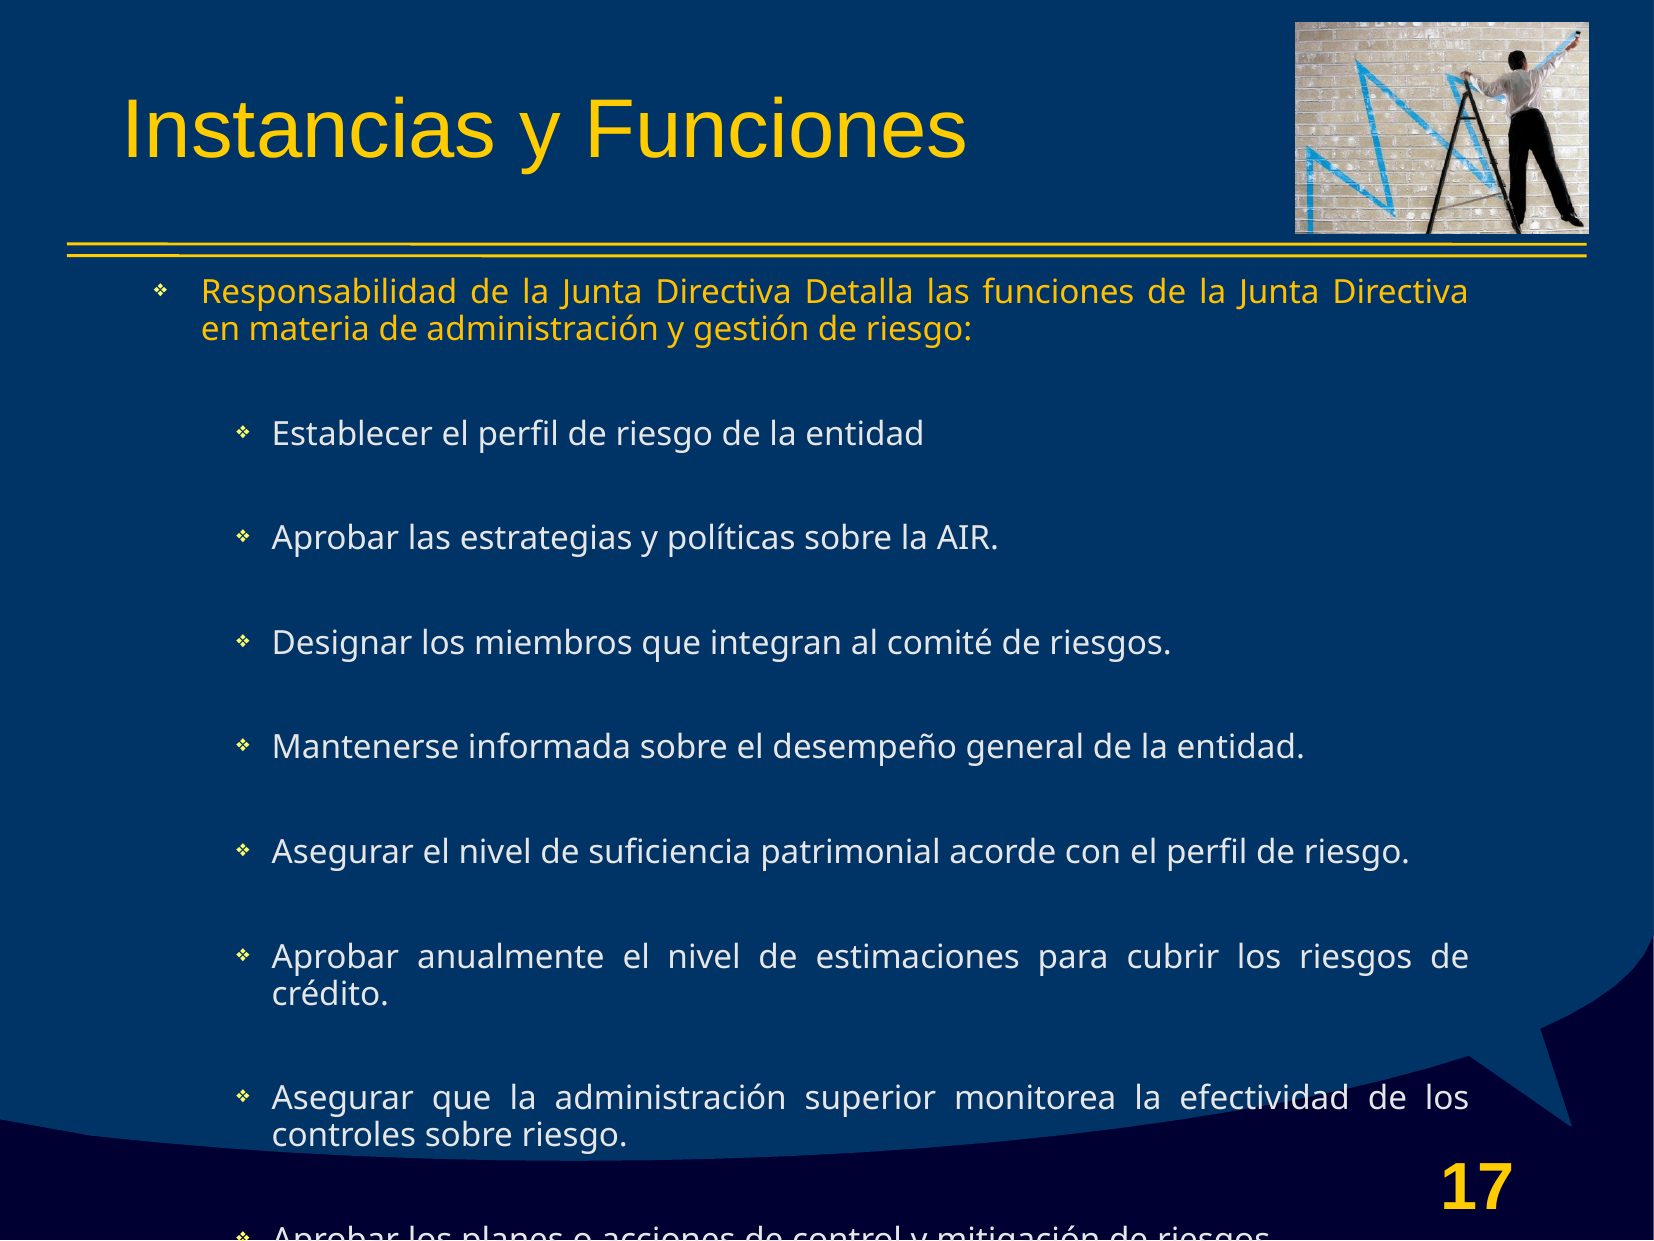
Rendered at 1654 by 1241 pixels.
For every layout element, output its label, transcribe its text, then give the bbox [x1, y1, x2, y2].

list Responsabilidad de la Junta Directiva Detalla las funciones de la Junta Directiva en materia de administración y gestión de riesgo: Establecer el perfil de riesgo de la entidad Aprobar las estrategias y políticas sobre la AIR. Designar los miembros que integran al comité de riesgos. Mantenerse informada sobre el desempeño general de la entidad. Asegurar el nivel de suficiencia patrimonial acorde con el perfil de riesgo. Aprobar anualmente el nivel de estimaciones para cubrir los riesgos de crédito. Asegurar que la administración superior monitorea la efectividad de los controles sobre riesgo. Aprobar los planes o acciones de control y mitigación de riesgos. Aprobar el manual de administración integral de riesgos. Nombrar el miembro independiente del Comité de Riesgos. [58, 233, 1472, 1241]
picture [1295, 21, 1589, 234]
title Instancias y Funciones [121, 25, 1291, 233]
